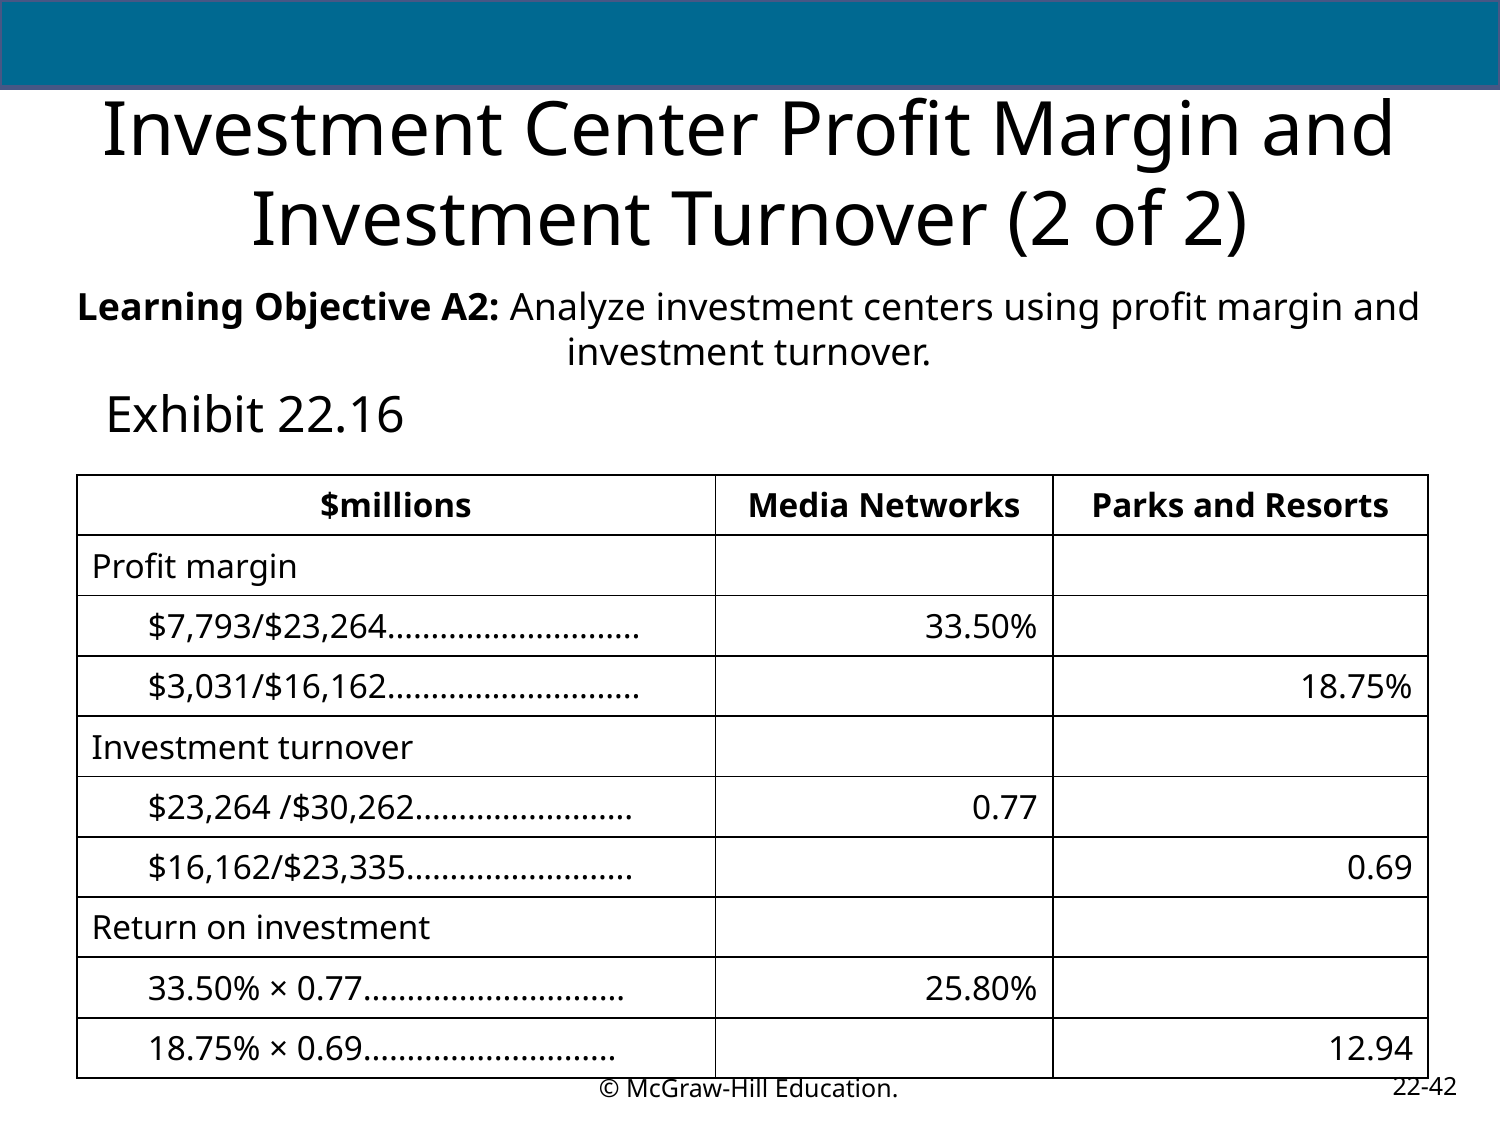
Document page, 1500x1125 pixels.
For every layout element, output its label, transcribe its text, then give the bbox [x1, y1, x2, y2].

table_cell 18.75% [1054, 657, 1427, 715]
table_cell [1054, 958, 1427, 1017]
table_header Parks and Resorts [1054, 476, 1427, 534]
table_header Media Networks [716, 476, 1052, 534]
table_cell [1054, 717, 1427, 776]
title Investment Center Profit Margin and Investment Turnover (2 of 2) [22, 89, 1478, 251]
table_cell [1054, 596, 1427, 655]
table_cell [716, 657, 1052, 715]
table_header $millions [78, 476, 715, 534]
table_cell 0.77 [716, 777, 1052, 836]
table_cell $7,793/$23,264……………………….. [78, 596, 715, 655]
table_cell Profit margin [78, 536, 715, 595]
table_cell [716, 536, 1052, 595]
table_cell $16,162/$23,335…………………….. [78, 838, 715, 896]
table_cell [716, 838, 1052, 896]
table_cell 18.75% × 0.69……………………….. [78, 1019, 715, 1077]
table_cell [1054, 898, 1427, 956]
table_cell [1054, 777, 1427, 836]
list Learning Objective A2: Analyze investment centers using profit margin and investment turnover. [10, 274, 1488, 370]
list Exhibit 22.16 [89, 374, 1478, 445]
table_cell [1054, 536, 1427, 595]
table_cell 12.94 [1054, 1019, 1427, 1077]
table_cell Return on investment [78, 898, 715, 956]
table_cell 33.50% × 0.77………………………… [78, 958, 715, 1017]
table_cell [716, 898, 1052, 956]
table_cell 0.69 [1054, 838, 1427, 896]
table_cell Investment turnover [78, 717, 715, 776]
table_cell [716, 717, 1052, 776]
table_cell 33.50% [716, 596, 1052, 655]
table_cell $3,031/$16,162……………………….. [78, 657, 715, 715]
table_cell $23,264 /$30,262……………………. [78, 777, 715, 836]
table_cell 25.80% [716, 958, 1052, 1017]
table_cell [716, 1019, 1052, 1077]
